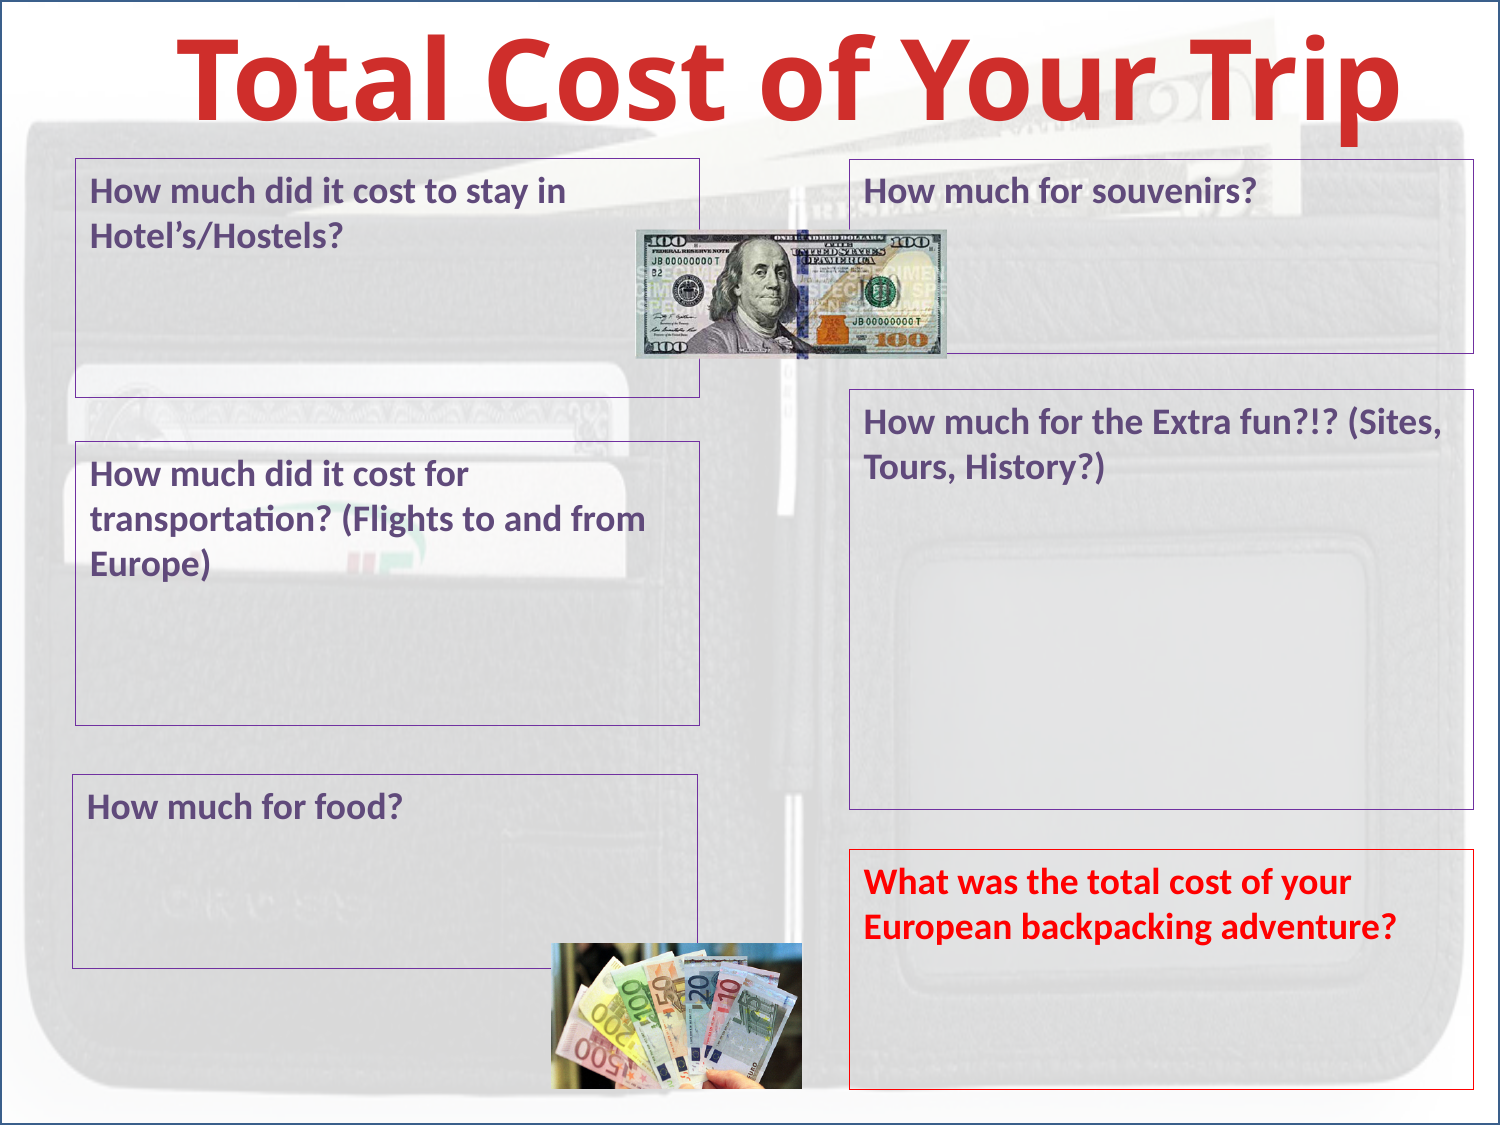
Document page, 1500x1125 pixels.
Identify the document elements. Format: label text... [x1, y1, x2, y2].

text_box How much for food? [72, 774, 698, 969]
text_box Total Cost of Your Trip [160, 0, 1421, 150]
picture [551, 943, 803, 1090]
text_box How much for souvenirs? [849, 159, 1474, 354]
text_box [0, 0, 1500, 1125]
picture [634, 192, 947, 401]
text_box What was the total cost of your European backpacking adventure? [849, 849, 1474, 1090]
text_box How much did it cost to stay in Hotel’s/Hostels? [75, 158, 700, 398]
text_box How much did it cost for transportation? (Flights to and from Europe) [75, 441, 700, 726]
text_box How much for the Extra fun?!? (Sites, Tours, History?) [849, 389, 1474, 810]
